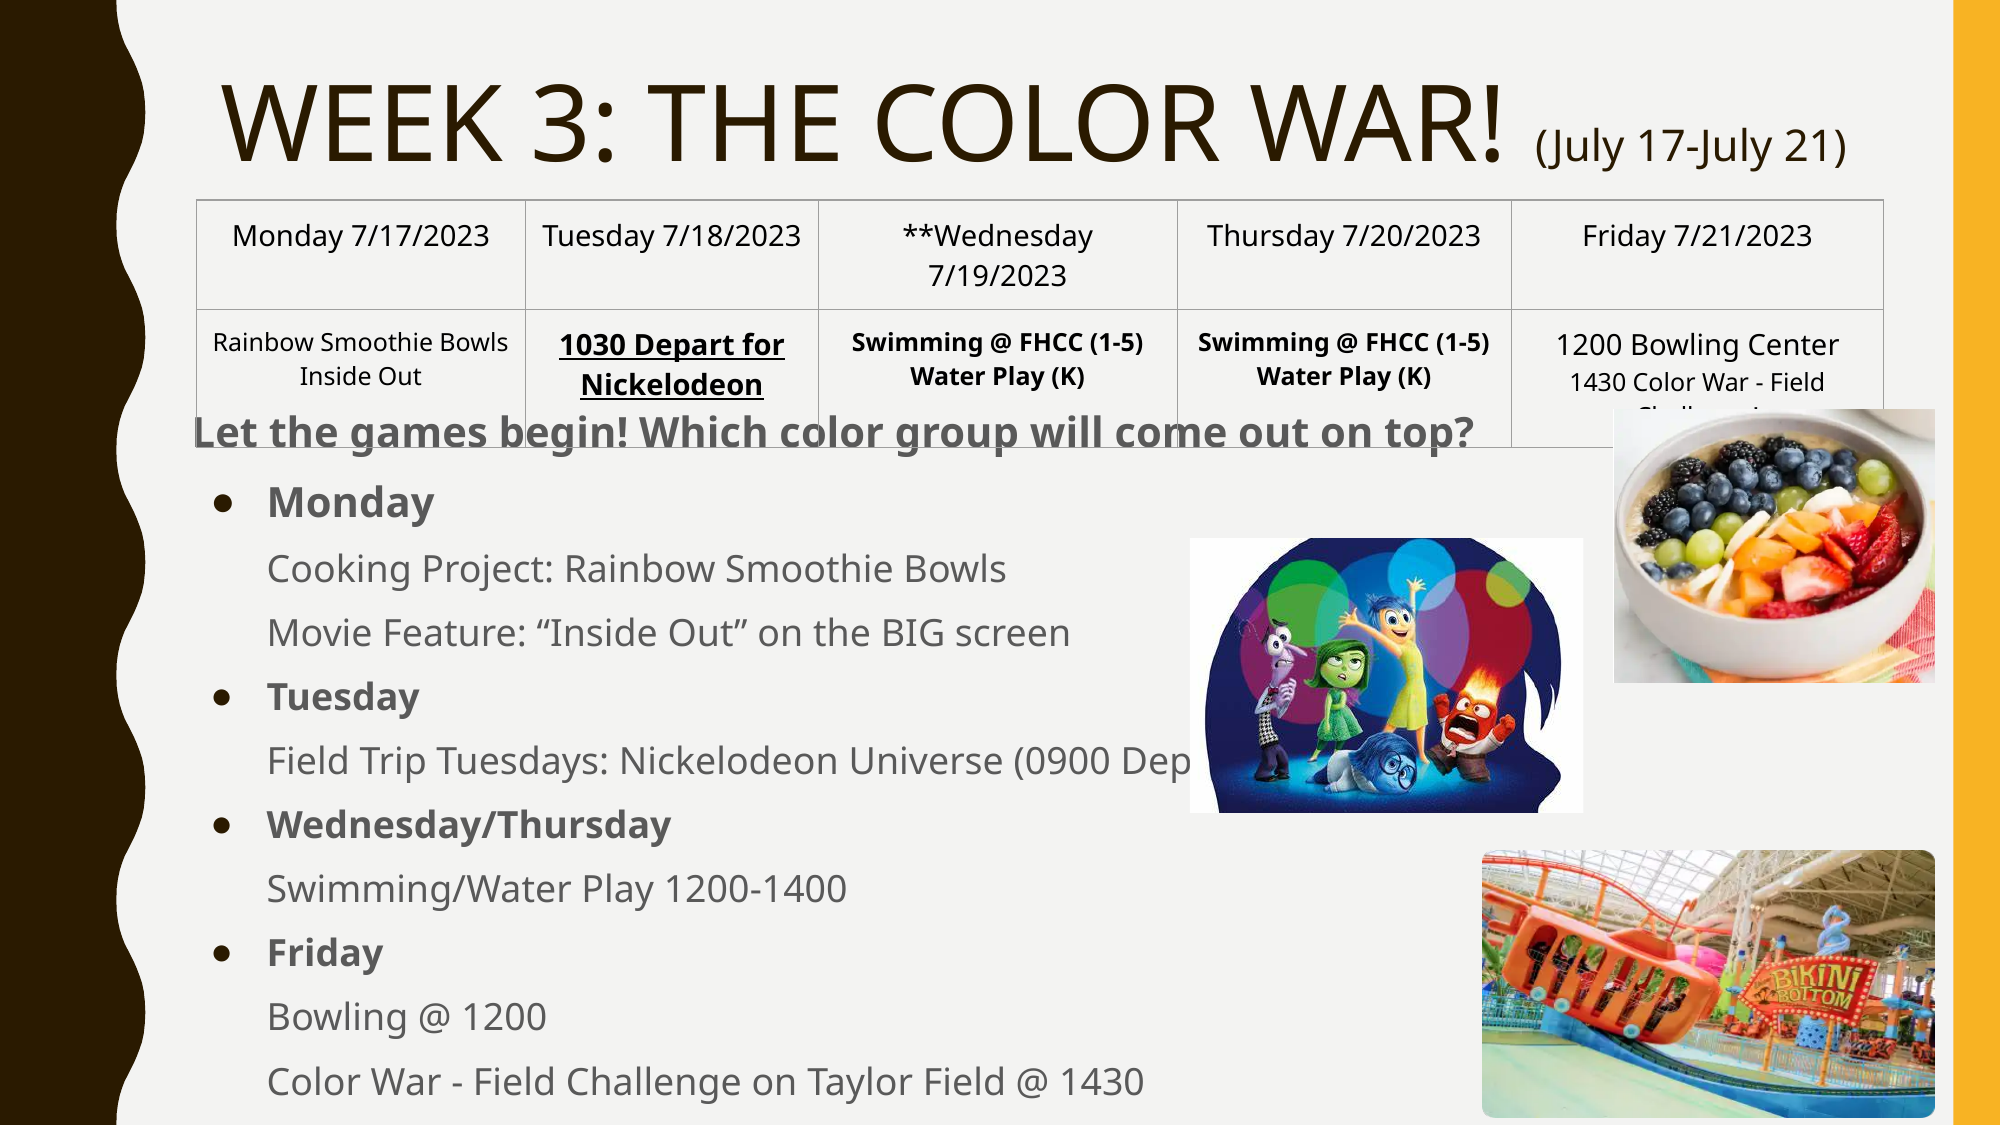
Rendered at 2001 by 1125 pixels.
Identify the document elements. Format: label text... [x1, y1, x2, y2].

table_cell Rainbow Smoothie Bowls Inside Out [197, 310, 525, 447]
table_cell Swimming @ FHCC (1-5) Water Play (K) [1178, 310, 1511, 447]
picture [1613, 409, 1935, 683]
picture [1481, 849, 1935, 1119]
table_header Thursday 7/20/2023 [1178, 201, 1511, 309]
table_cell 1030 Depart for Nickelodeon [526, 310, 818, 447]
table_header Monday 7/17/2023 [197, 201, 525, 309]
title WEEK 3: THE COLOR WAR! (July 17-July 21) [205, 62, 1875, 199]
table_header Tuesday 7/18/2023 [526, 201, 818, 309]
list Let the games begin! Which color group will come out on top? Monday Cooking Project: Rainbow Smoothie Bowls Movie Feature: “Inside Out” on the BIG screen Tuesday Field Trip Tuesdays: Nickelodeon Universe (0900 Departure) Wednesday/Thursday Swimming/Water Play 1200-1400 Friday Bowling @ 1200 Color War - Field Challenge on Taylor Field @ 1430 [176, 393, 1847, 1125]
table_header Friday 7/21/2023 [1512, 201, 1883, 309]
table_header **Wednesday 7/19/2023 [819, 201, 1177, 309]
table_cell Swimming @ FHCC (1-5) Water Play (K) [819, 310, 1177, 447]
table_cell 1200 Bowling Center 1430 Color War - Field Challenge! [1512, 310, 1883, 447]
picture [1189, 538, 1584, 813]
